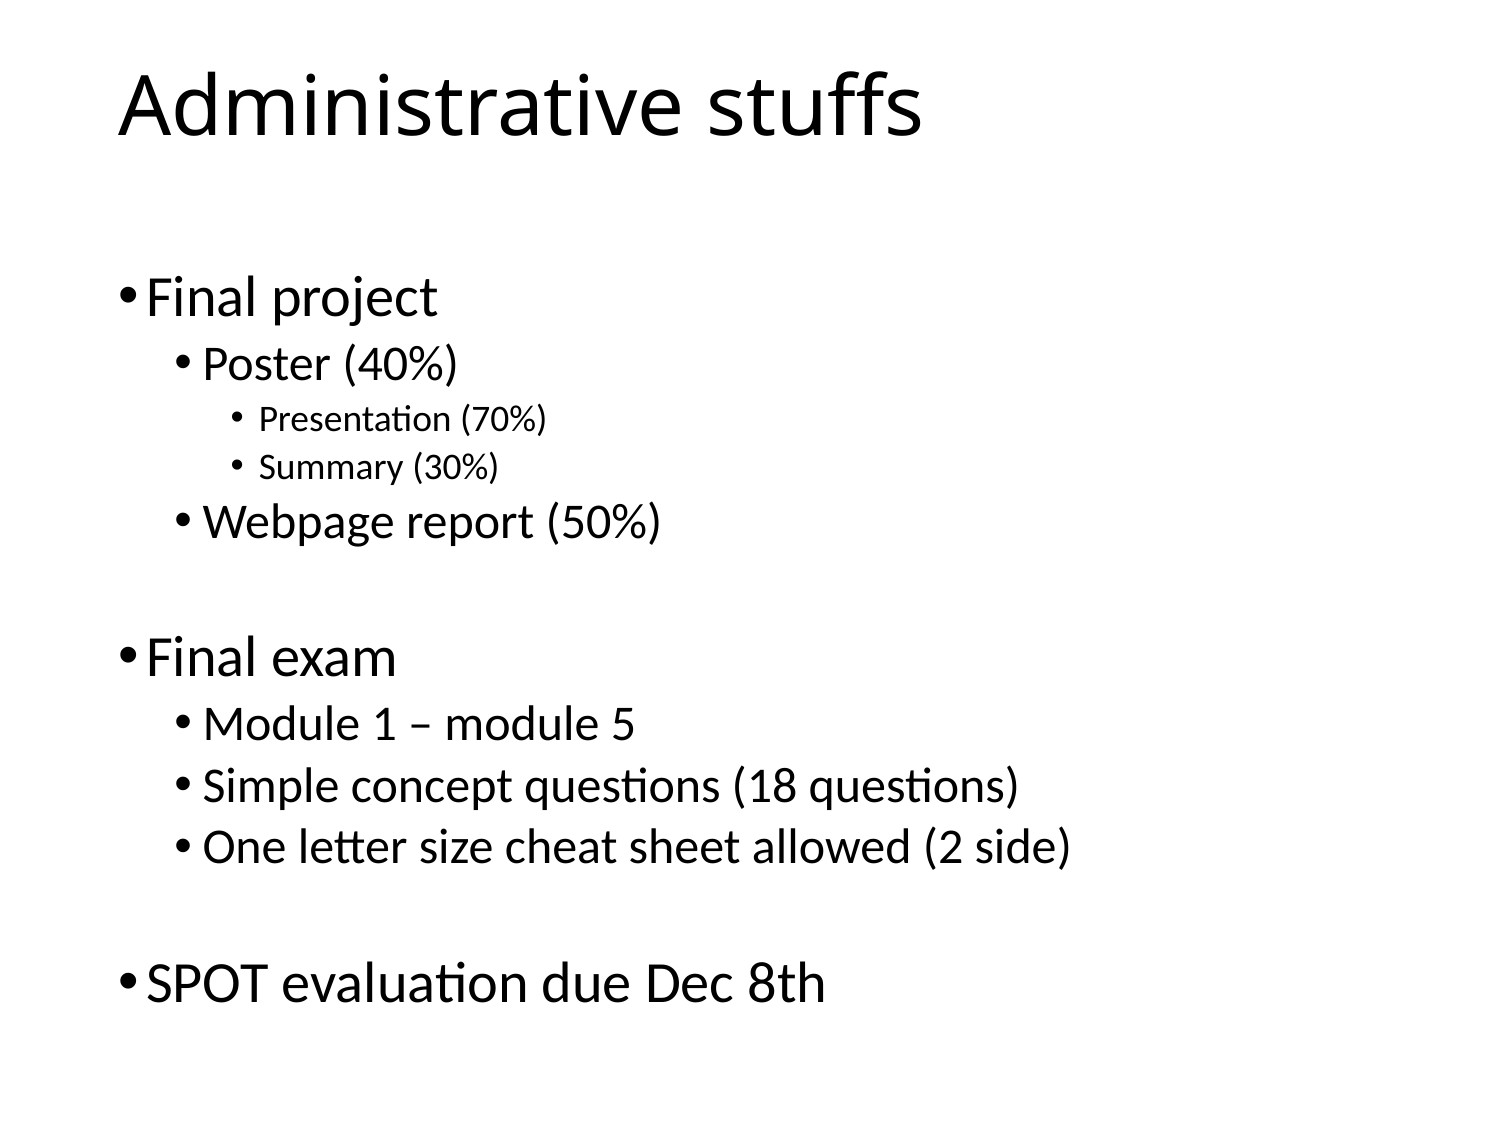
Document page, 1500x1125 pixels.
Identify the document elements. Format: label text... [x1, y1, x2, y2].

list Final project Poster (40%) Presentation (70%) Summary (30%) Webpage report (50%) Final exam Module 1 – module 5 Simple concept questions (18 questions) One letter size cheat sheet allowed (2 side) SPOT evaluation due Dec 8th [103, 258, 1397, 1071]
title Administrative stuffs [103, 0, 1397, 218]
